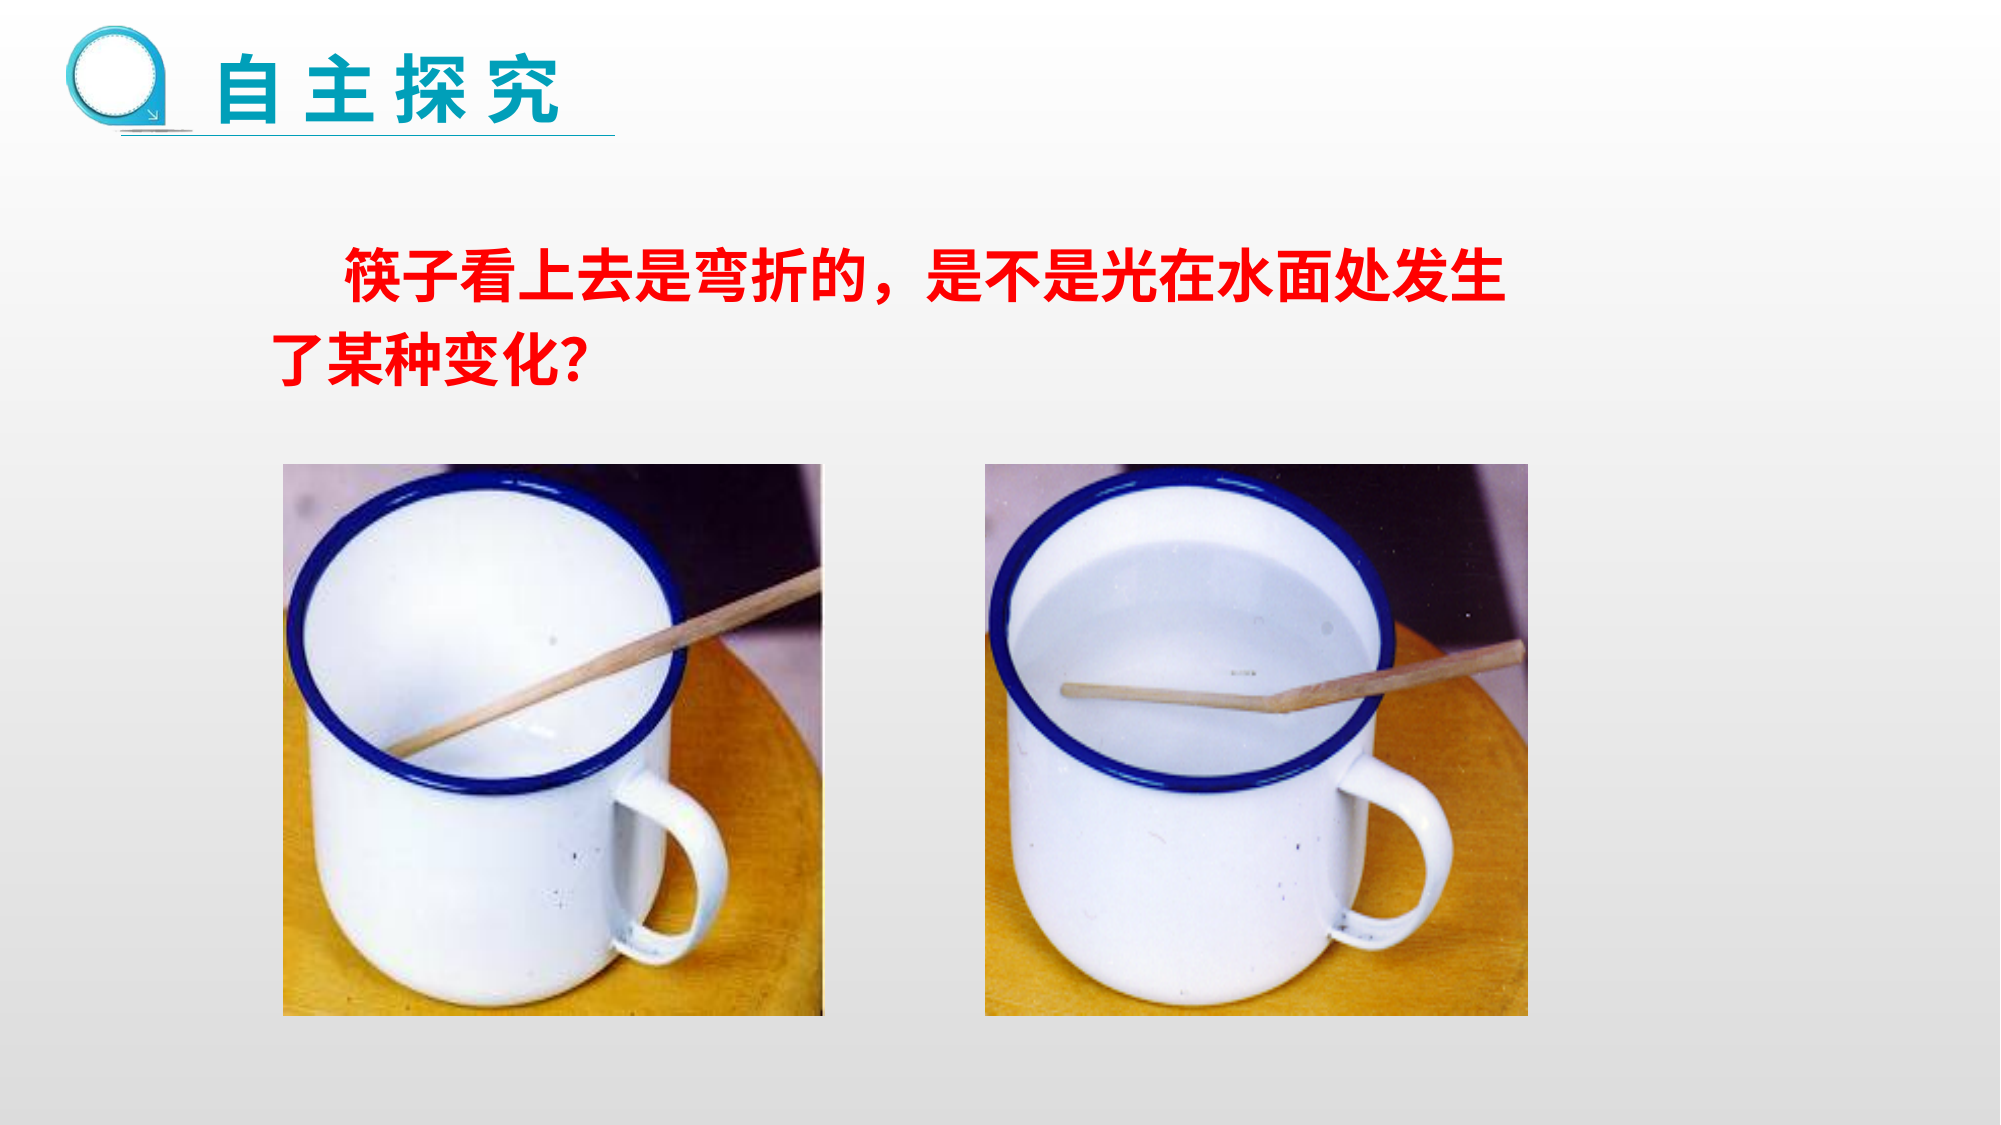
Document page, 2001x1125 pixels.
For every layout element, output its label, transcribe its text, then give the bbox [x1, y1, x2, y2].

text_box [66, 0, 640, 163]
picture [283, 464, 825, 1017]
text_box 筷子看上去是弯折的，是不是光在水面处发生了某种变化？ [253, 217, 1533, 401]
picture [985, 464, 1528, 1017]
